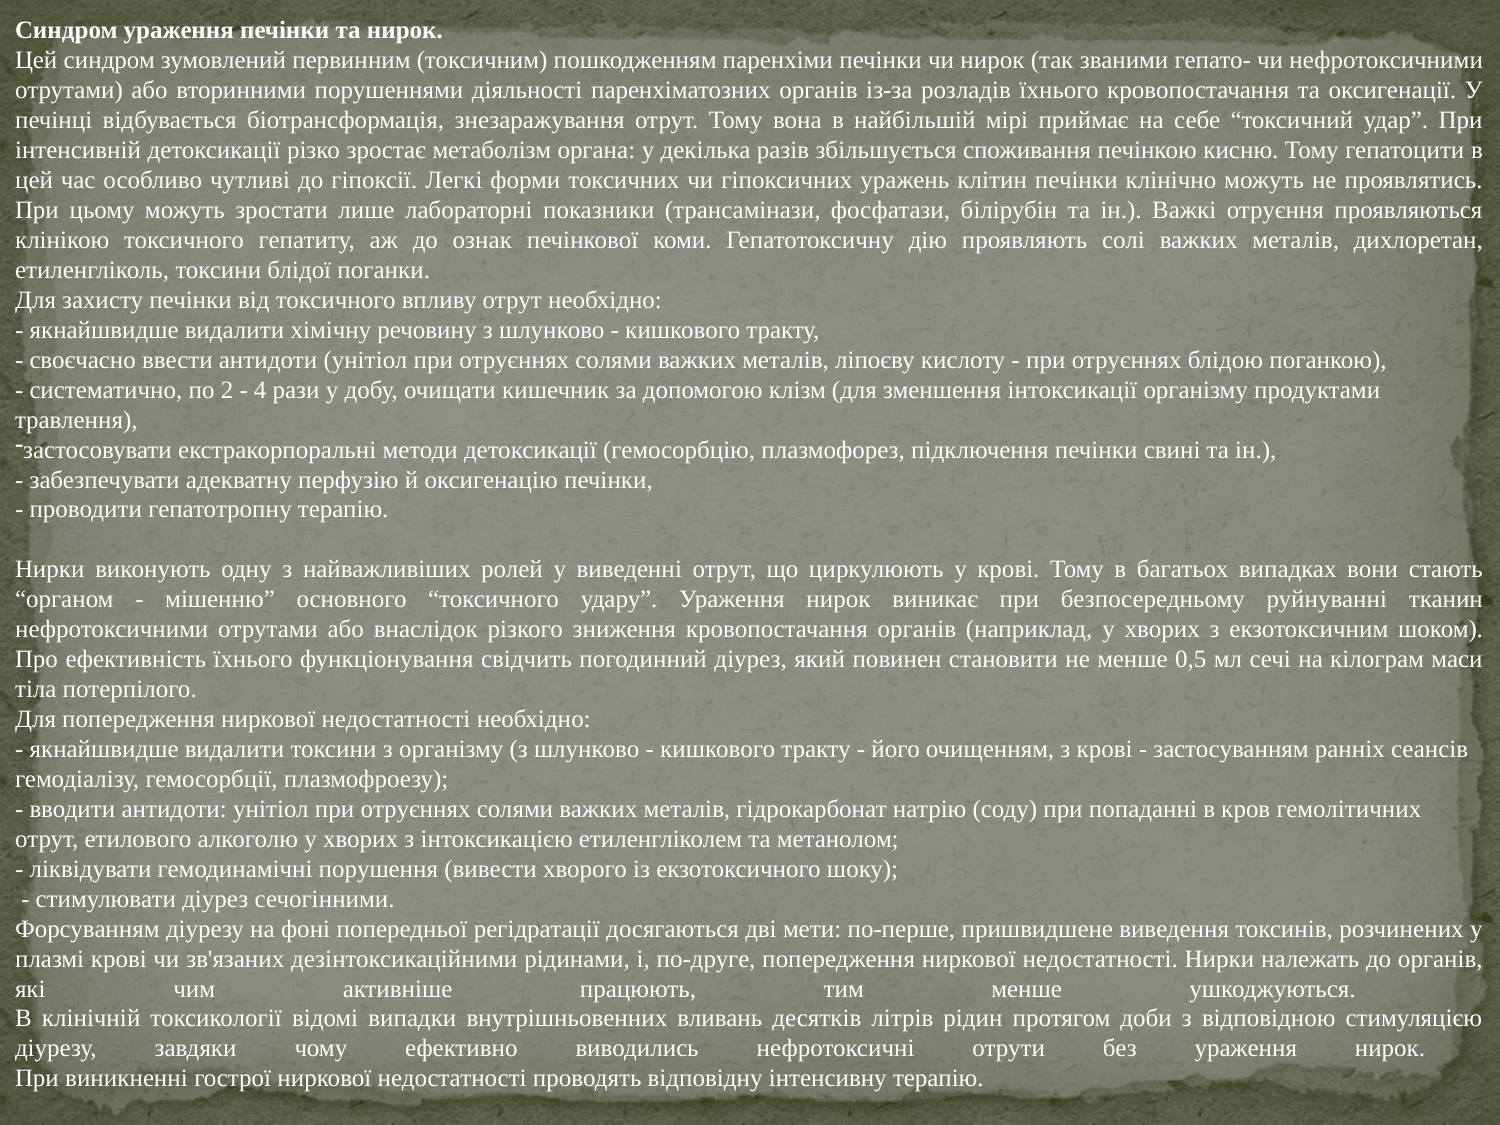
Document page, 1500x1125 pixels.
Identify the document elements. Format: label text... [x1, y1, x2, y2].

text_box Синдром ураження печінки та нирок. Цей синдром зумовлений первинним (токсичним) пошкодженням паренхіми печінки чи нирок (так званими гепато- чи нефротоксичними отрутами) або вторинними порушеннями діяльності паренхіматозних органів із-за розладів їхнього кровопостачання та оксигенації. У печінці відбувається біотрансформація, знезаражування отрут. Тому вона в найбільшій мірі приймає на себе “токсичний удар”. При інтенсивній детоксикації різко зростає метаболізм органа: у декілька разів збільшується споживання печінкою кисню. Тому гепатоцити в цей час особливо чутливі до гіпоксії. Легкі форми токсичних чи гіпоксичних уражень клітин печінки клінічно можуть не проявлятись. При цьому можуть зростати лише лабораторні показники (трансамінази, фосфатази, білірубін та ін.). Важкі отруєння проявляються клінікою токсичного гепатиту, аж до ознак печінкової коми. Гепатотоксичну дію проявляють солі важких металів, дихлоретан, етиленгліколь, токсини блідої поганки. Для захисту печінки від токсичного впливу отрут необхідно: - якнайшвидше видалити хімічну речовину з шлунково - кишкового тракту, - своєчасно ввести антидоти (унітіол при отруєннях солями важких металів, ліпоєву кислоту - при отруєннях блідою поганкою), - систематично, по 2 - 4 рази у добу, очищати кишечник за допомогою клізм (для зменшення інтоксикації організму продуктами травлення), застосовувати екстракорпоральні методи детоксикації (гемосорбцію, плазмофорез, підключення печінки свині та ін.), - забезпечувати адекватну перфузію й оксигенацію печінки, - проводити гепатотропну терапію. Нирки виконують одну з найважливіших ролей у виведенні отрут, що циркулюють у крові. Тому в багатьох випадках вони стають “органом - мішенню” основного “токсичного удару”. Ураження нирок виникає при безпосередньому руйнуванні тканин нефротоксичними отрутами або внаслідок різкого зниження кровопостачання органів (наприклад, у хворих з екзотоксичним шоком). Про ефективність їхнього функціонування свідчить погодинний діурез, який повинен становити не менше 0,5 мл сечі на кілограм маси тіла потерпілого. Для попередження ниркової недостатності необхідно: - якнайшвидше видалити токсини з організму (з шлунково - кишкового тракту - його очищенням, з крові - застосуванням ранніх сеансів гемодіалізу, гемосорбції, плазмофроезу); - вводити антидоти: унітіол при отруєннях солями важких металів, гідрокарбонат натрію (соду) при попаданні в кров гемолітичних отрут, етилового алкоголю у хворих з інтоксикацією етиленгліколем та метанолом; - ліквідувати гемодинамічні порушення (вивести хворого із екзотоксичного шоку); - стимулювати діурез сечогінними. Форсуванням діурезу на фоні попередньої регідратації досягаються дві мети: по-перше, пришвидшене виведення токсинів, розчинених у плазмі крові чи зв'язаних дезінтоксикаційними рідинами, і, по-друге, попередження ниркової недостатності. Нирки належать до органів, які чим активніше працюють, тим менше ушкоджуються. В клінічній токсикології відомі випадки внутрішньовенних вливань десятків літрів рідин протягом доби з відповідною стимуляцією діурезу, завдяки чому ефективно виводились нефротоксичні отрути без ураження нирок. При виникненні гострої ниркової недостатності проводять відповідну інтенсивну терапію. [0, 6, 1500, 1100]
